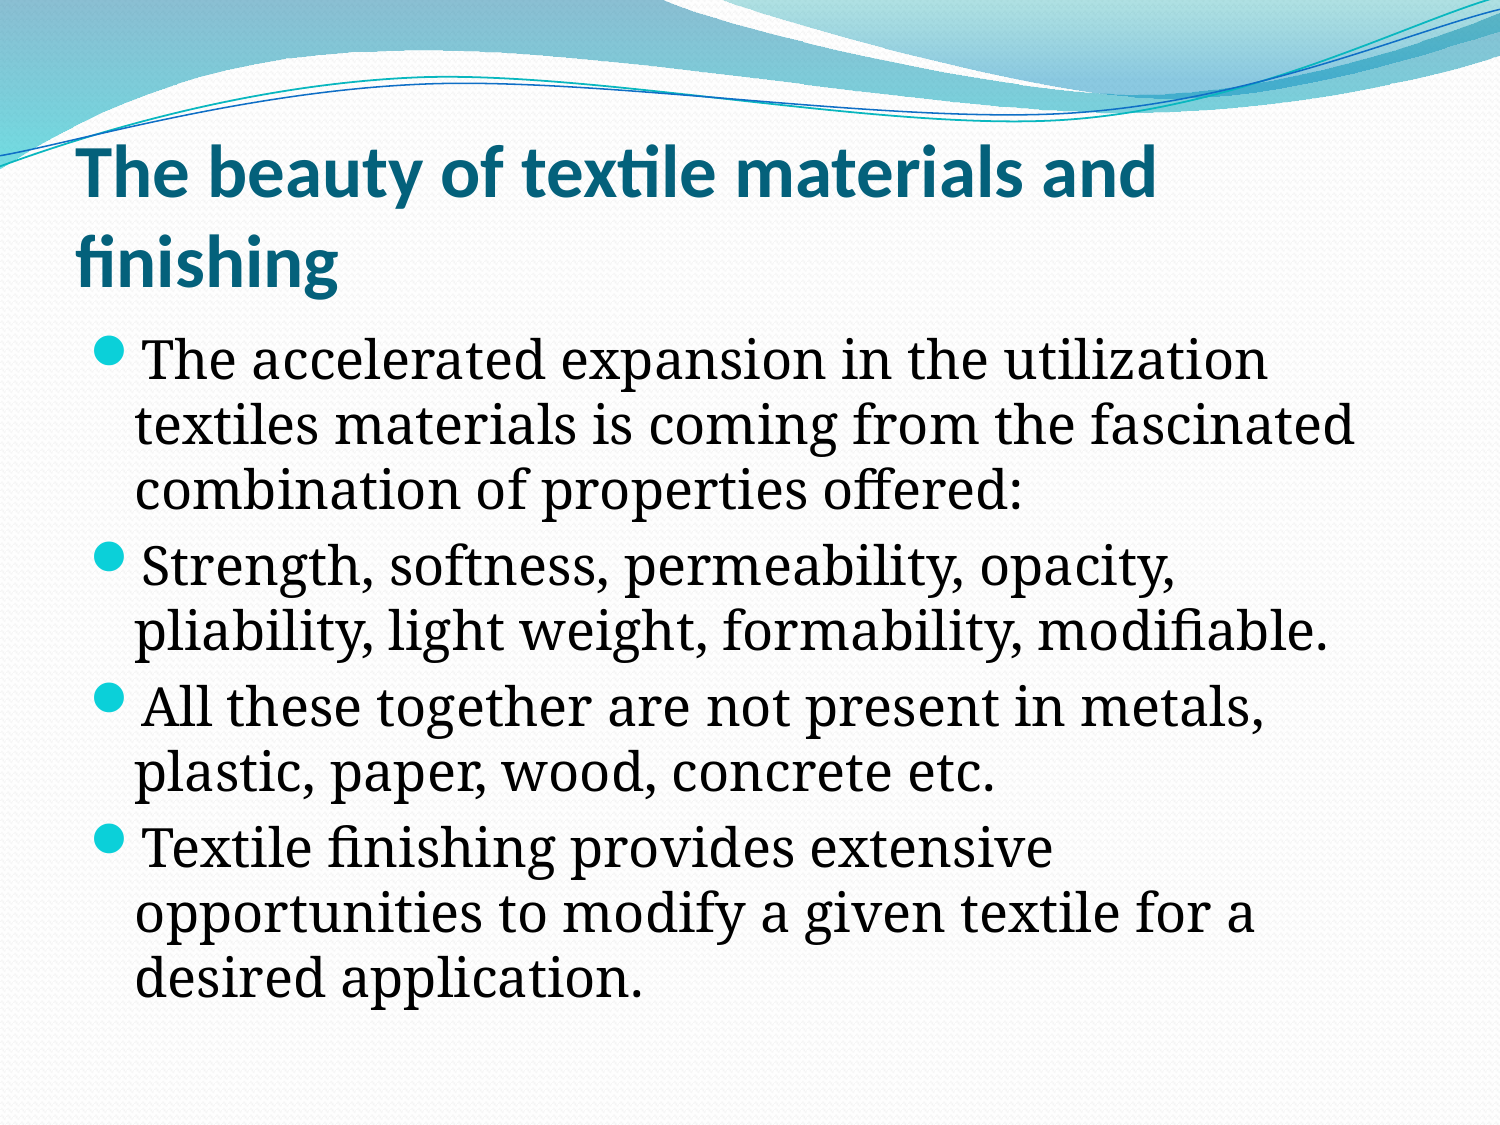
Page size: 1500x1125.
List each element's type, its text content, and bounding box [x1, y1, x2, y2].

title The beauty of textile materials and finishing [75, 115, 1425, 303]
list The accelerated expansion in the utilization textiles materials is coming from the fascinated combination of properties offered: Strength, softness, permeability, opacity, pliability, light weight, formability, modifiable. All these together are not present in metals, plastic, paper, wood, concrete etc. Textile finishing provides extensive opportunities to modify a given textile for a desired application. [75, 317, 1425, 1038]
